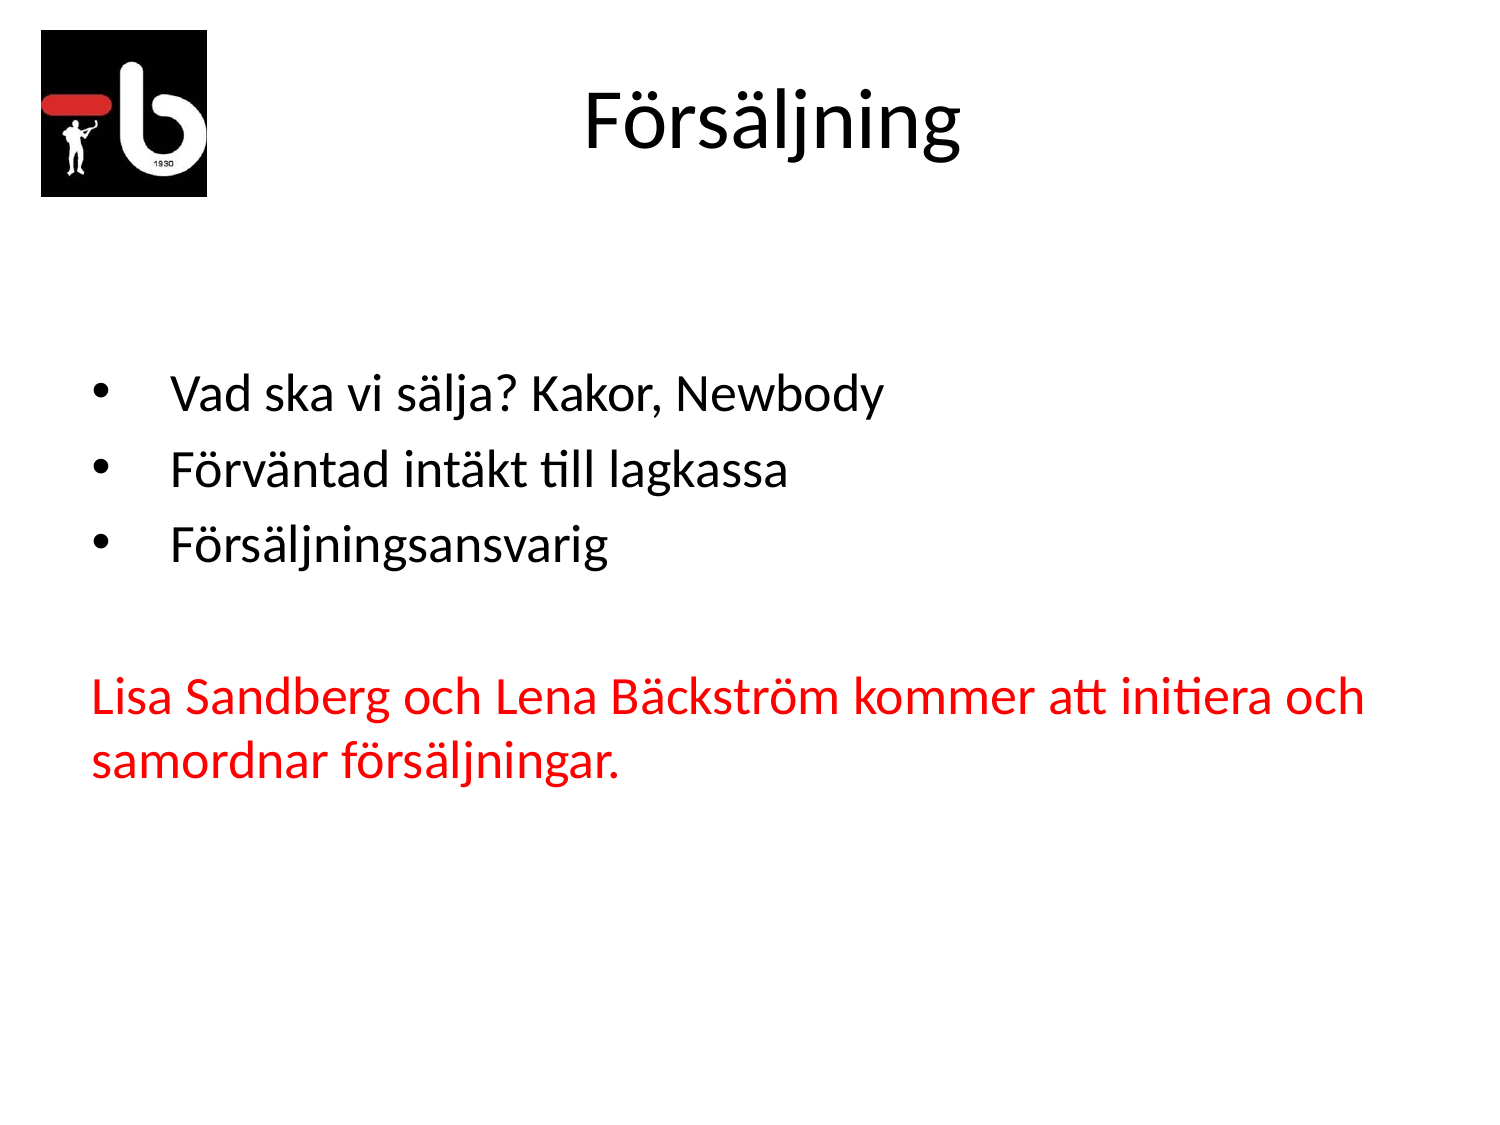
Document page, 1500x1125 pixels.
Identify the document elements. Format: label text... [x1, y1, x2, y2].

subtitle Vad ska vi sälja? Kakor, Newbody Förväntad intäkt till lagkassa Försäljningsansvarig Lisa Sandberg och Lena Bäckström kommer att initiera och samordnar försäljningar. [76, 349, 1388, 803]
picture [40, 30, 207, 197]
title Försäljning [360, 54, 1187, 173]
